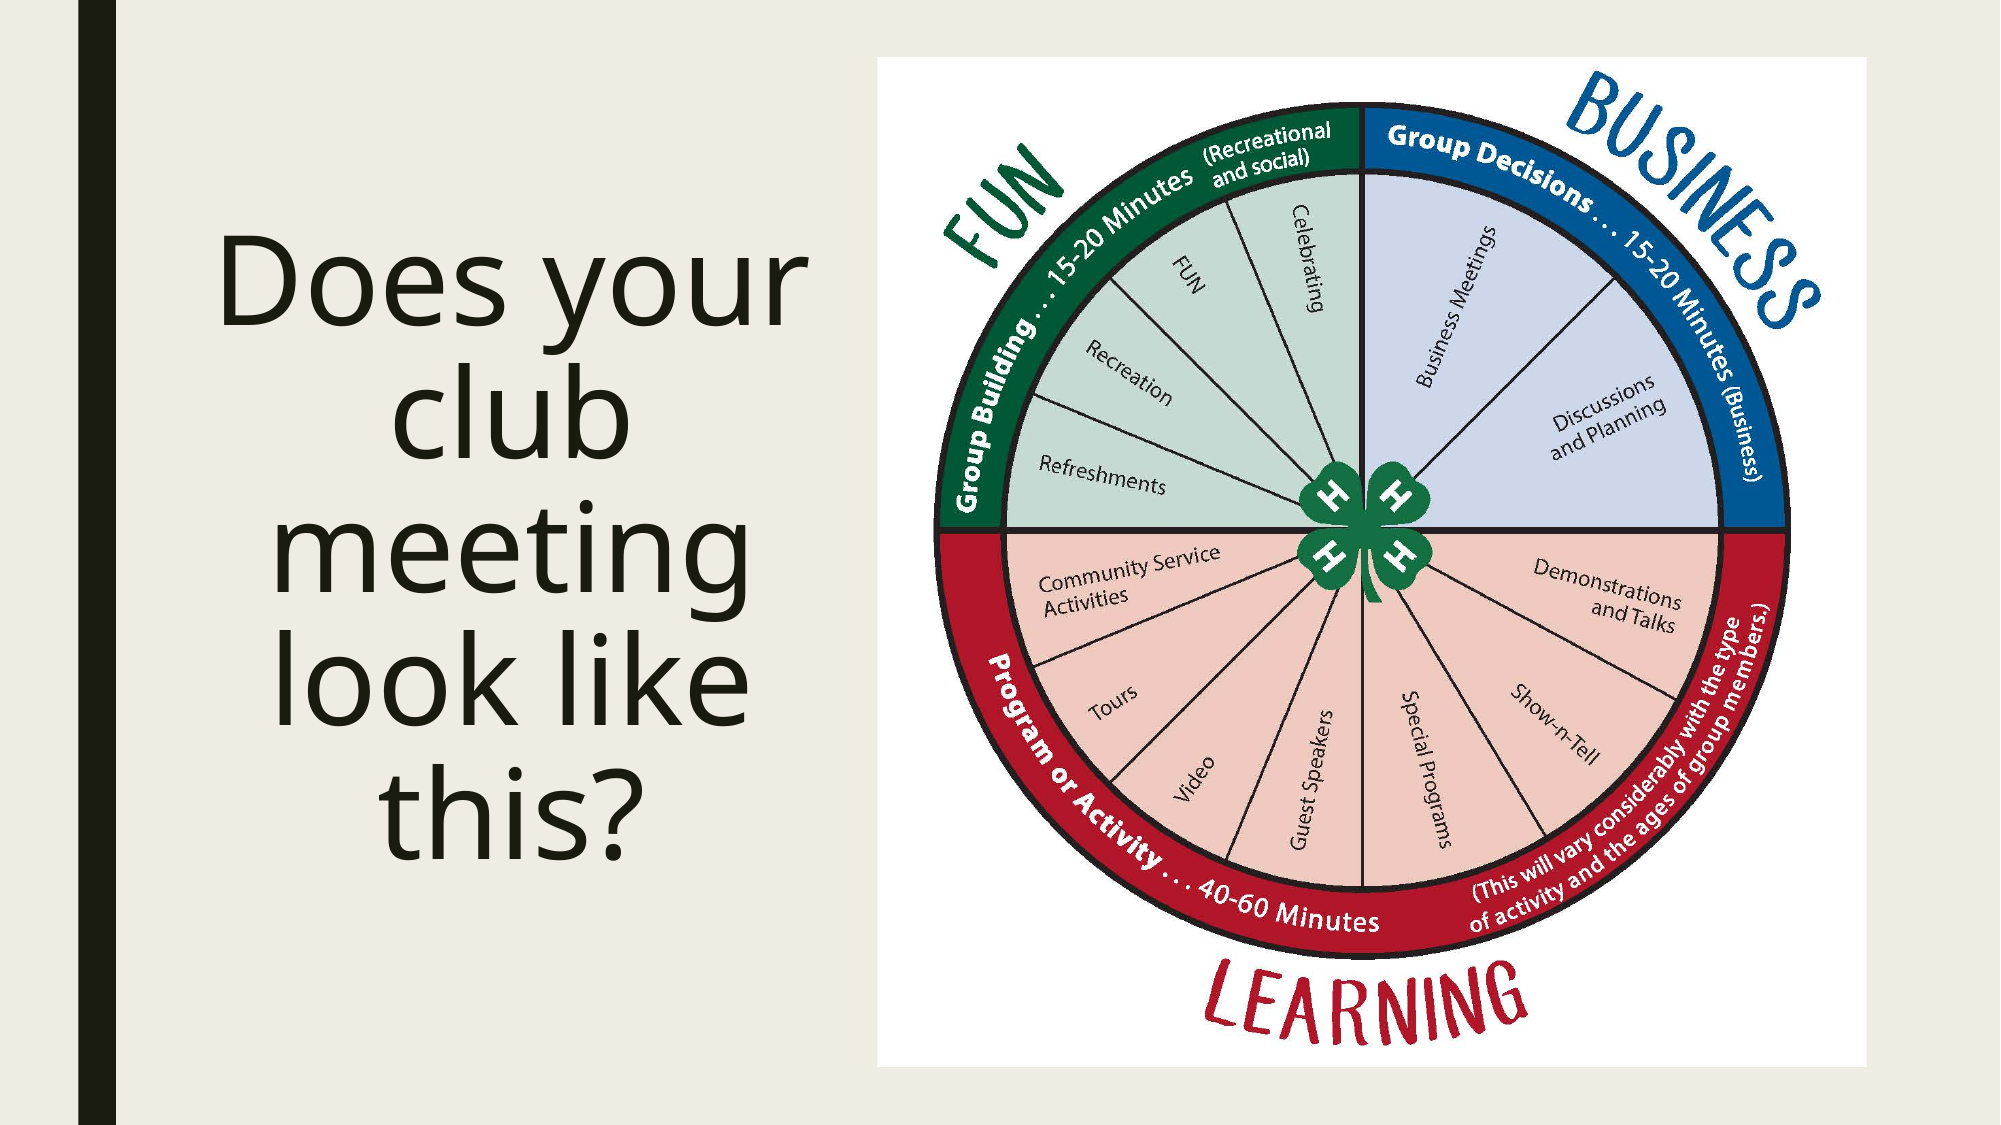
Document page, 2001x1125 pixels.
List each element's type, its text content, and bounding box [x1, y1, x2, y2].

picture [877, 57, 1867, 1067]
title Does your club meeting look like this? [172, 211, 852, 841]
